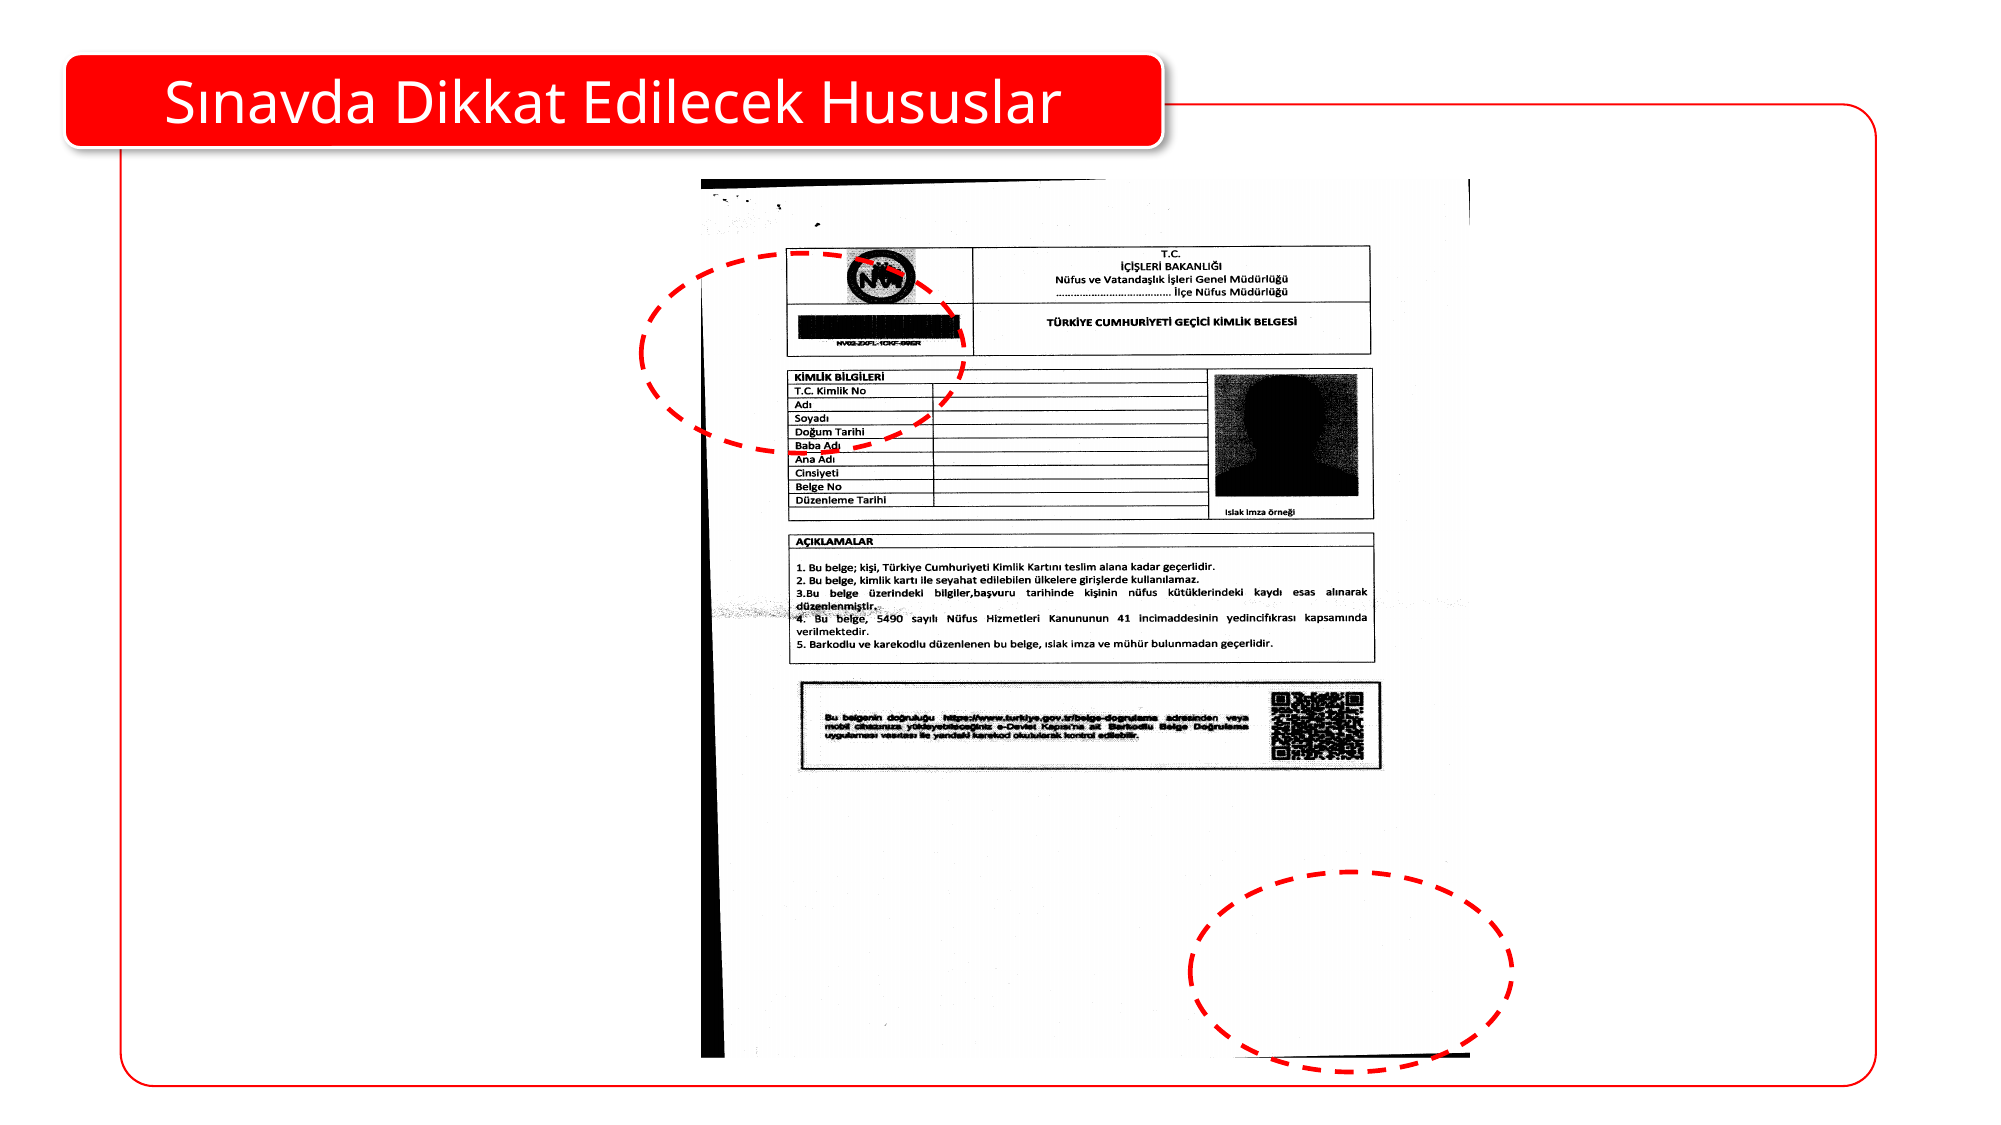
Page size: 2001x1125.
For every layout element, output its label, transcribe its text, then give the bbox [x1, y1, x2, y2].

text_box [119, 103, 1877, 1088]
picture [701, 179, 1470, 1058]
text_box [1470, 903, 1513, 1041]
text_box [640, 274, 701, 433]
text_box Sınavda Dikkat Edilecek Hususlar [62, 52, 1165, 150]
text_box [1269, 1058, 1437, 1074]
